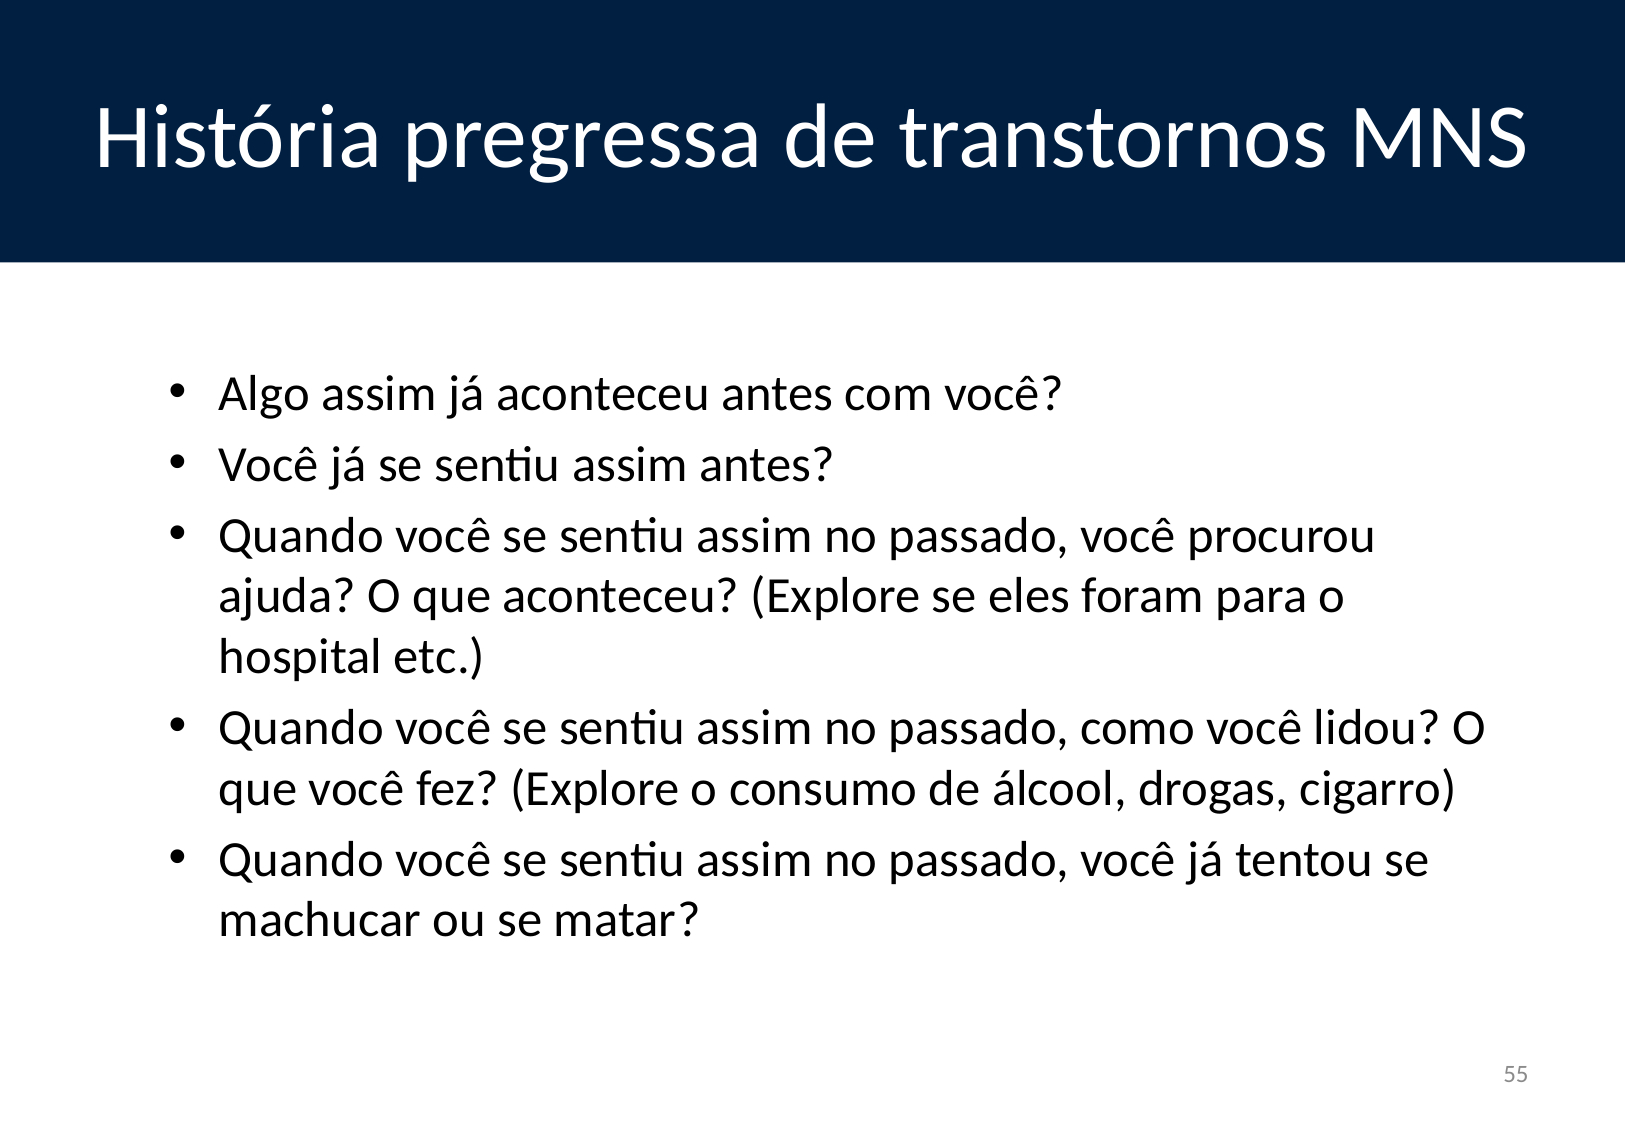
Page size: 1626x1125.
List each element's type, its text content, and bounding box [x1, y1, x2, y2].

slide_number 55 [1164, 1042, 1544, 1103]
title História pregressa de transtornos MNS [0, 0, 1625, 263]
list Algo assim já aconteceu antes com você? Você já se sentiu assim antes? Quando você se sentiu assim no passado, você procurou ajuda? O que aconteceu? (Explore se eles foram para o hospital etc.) Quando você se sentiu assim no passado, como você lidou? O que você fez? (Explore o consumo de álcool, drogas, cigarro) Quando você se sentiu assim no passado, você já tentou se machucar ou se matar? [153, 281, 1520, 1024]
